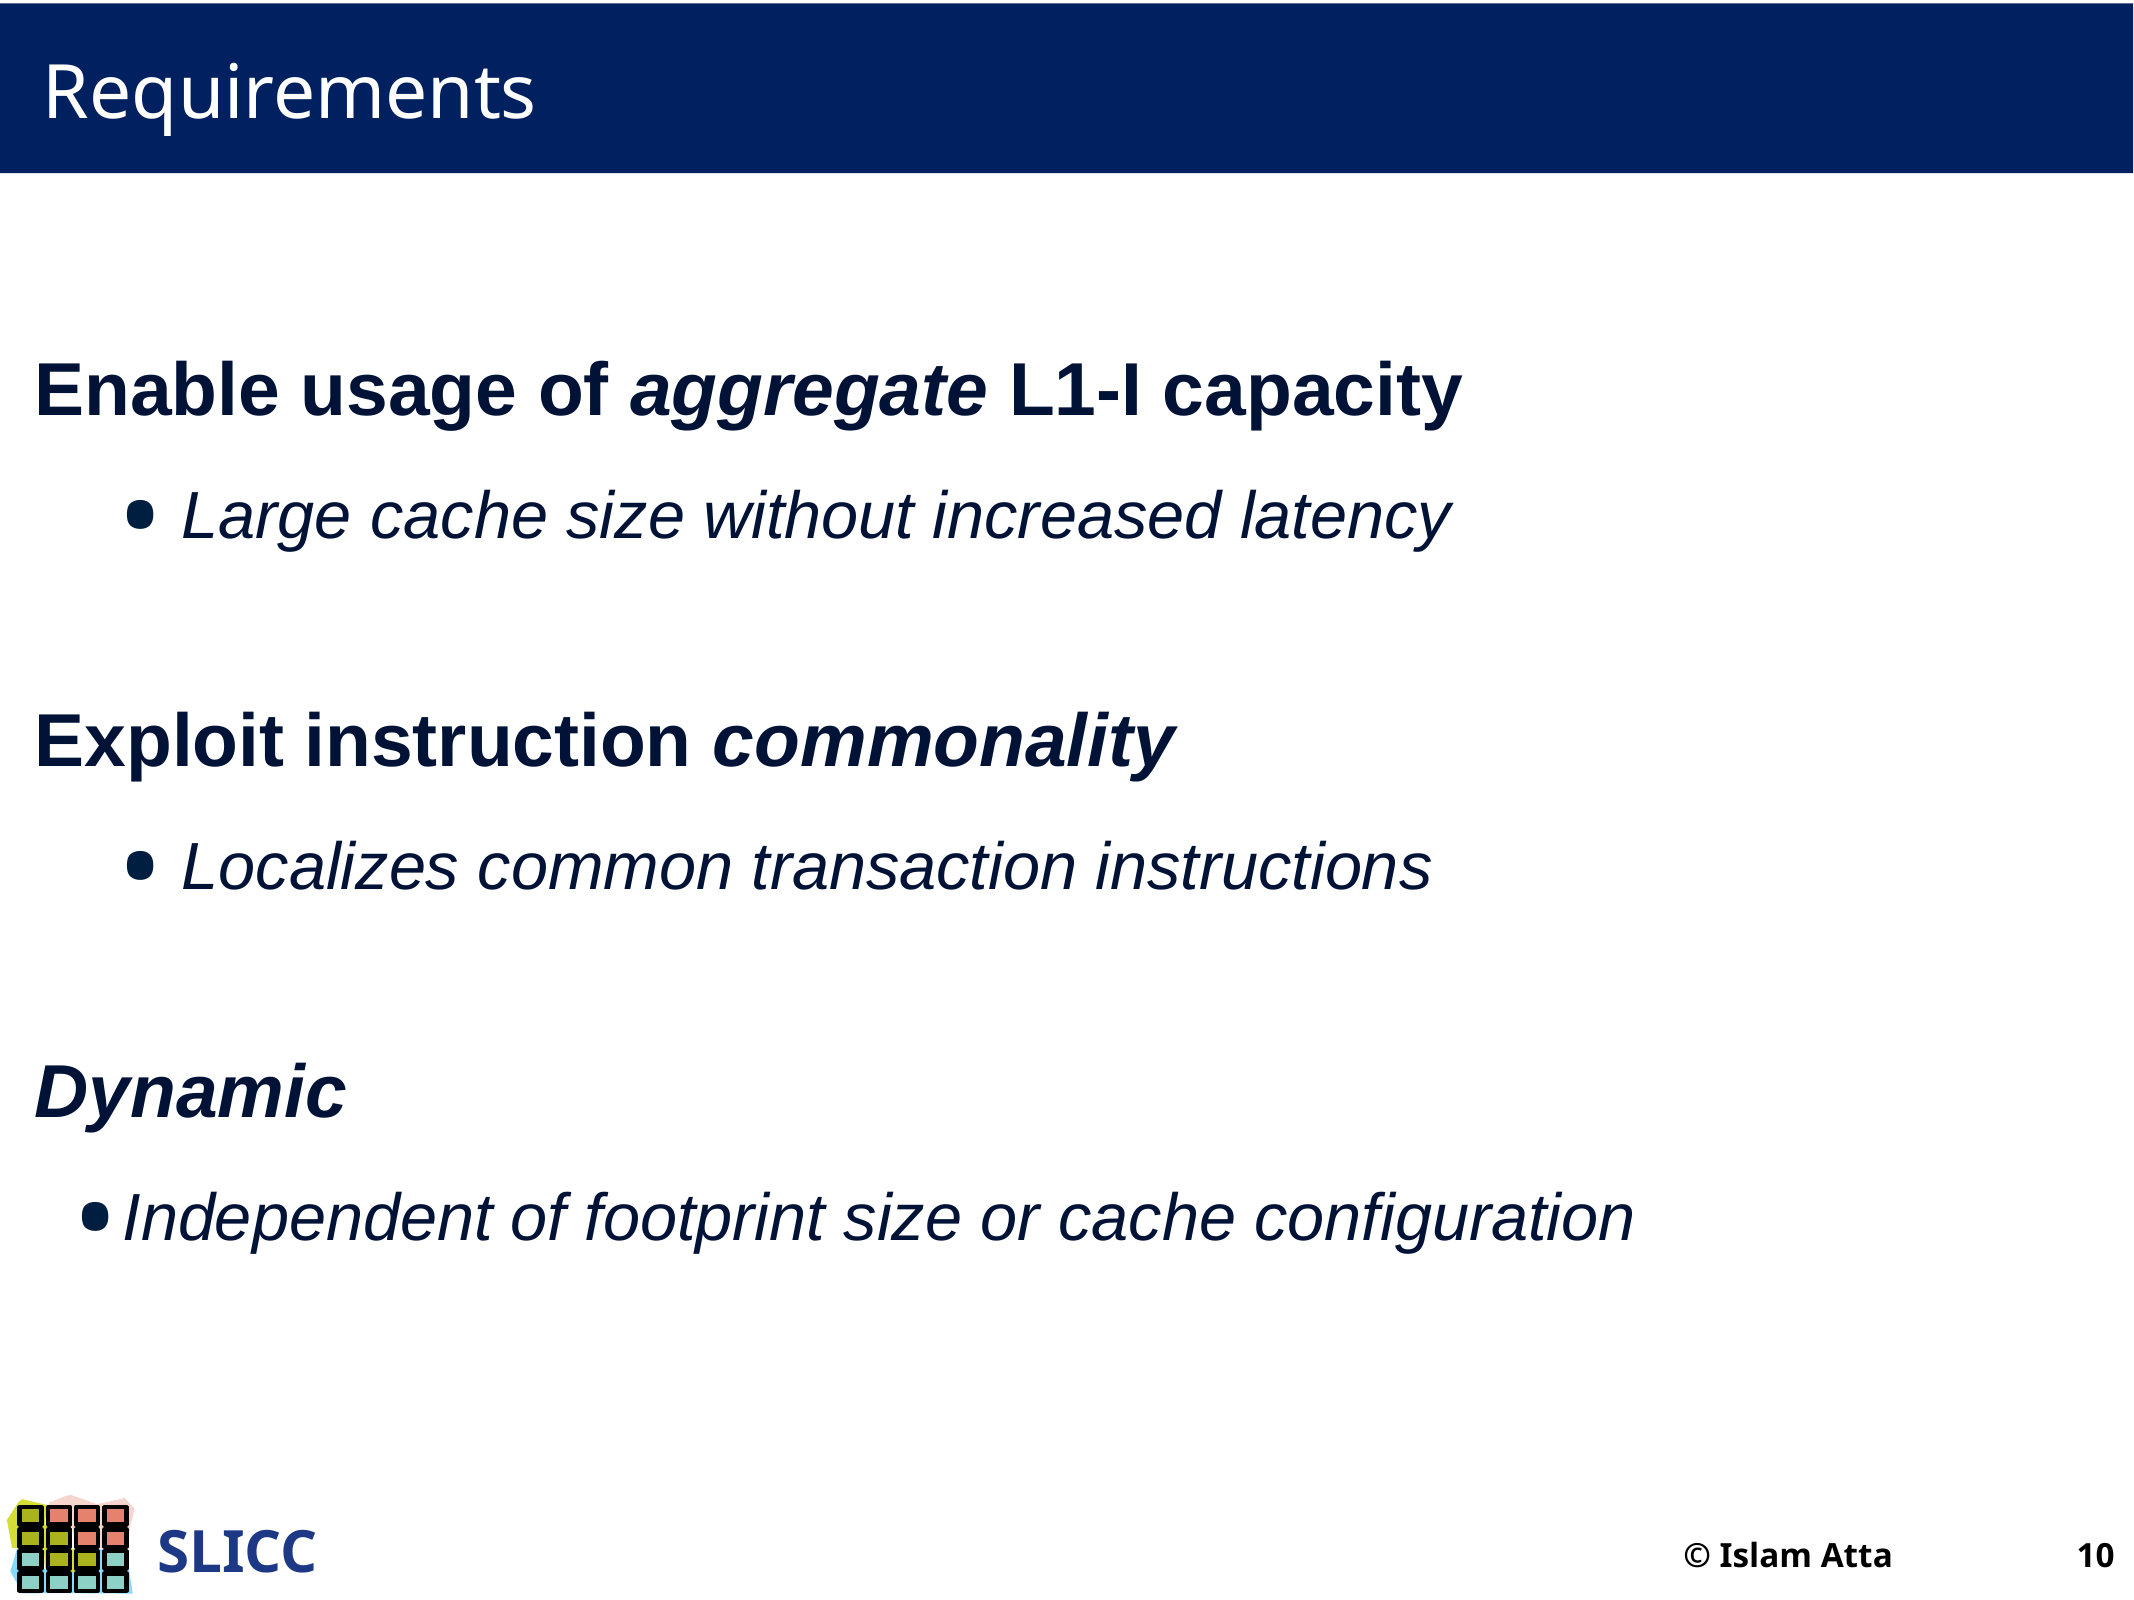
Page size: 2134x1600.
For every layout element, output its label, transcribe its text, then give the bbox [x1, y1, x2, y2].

title Requirements [0, 3, 2134, 174]
slide_number © Islam Atta 10 [1632, 1514, 2130, 1600]
list Enable usage of aggregate L1-I capacity Large cache size without increased latency Exploit instruction commonality Localizes common transaction instructions Dynamic Independent of footprint size or cache configuration [34, 225, 2112, 1401]
